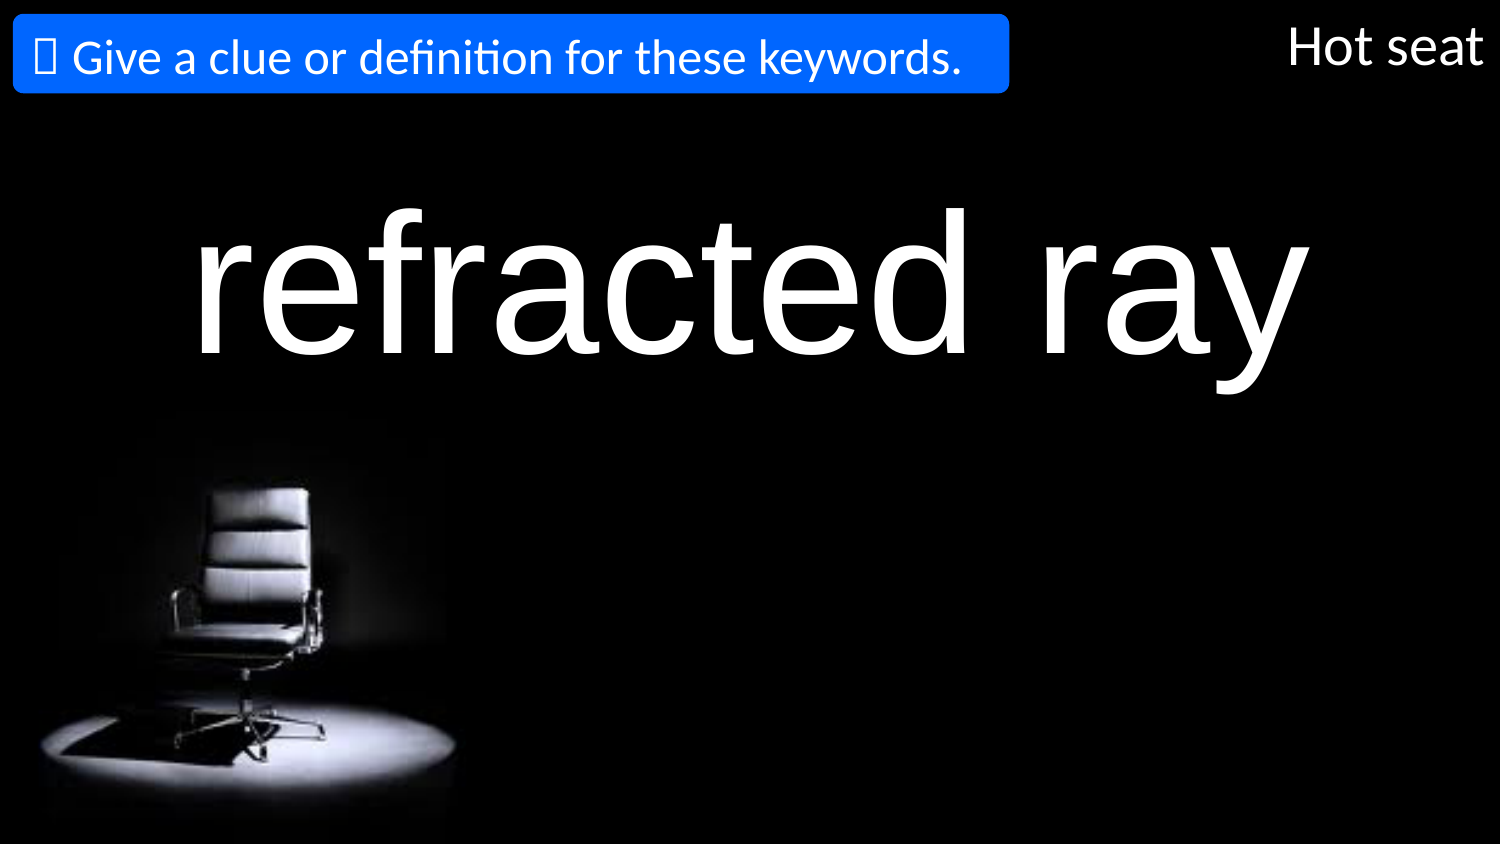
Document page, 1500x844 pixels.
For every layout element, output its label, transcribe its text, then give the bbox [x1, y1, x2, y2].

text_box  Give a clue or definition for these keywords. [12, 13, 1010, 94]
text_box refracted ray [0, 145, 1500, 401]
text_box Hot seat [1188, 0, 1500, 85]
picture [0, 410, 499, 844]
